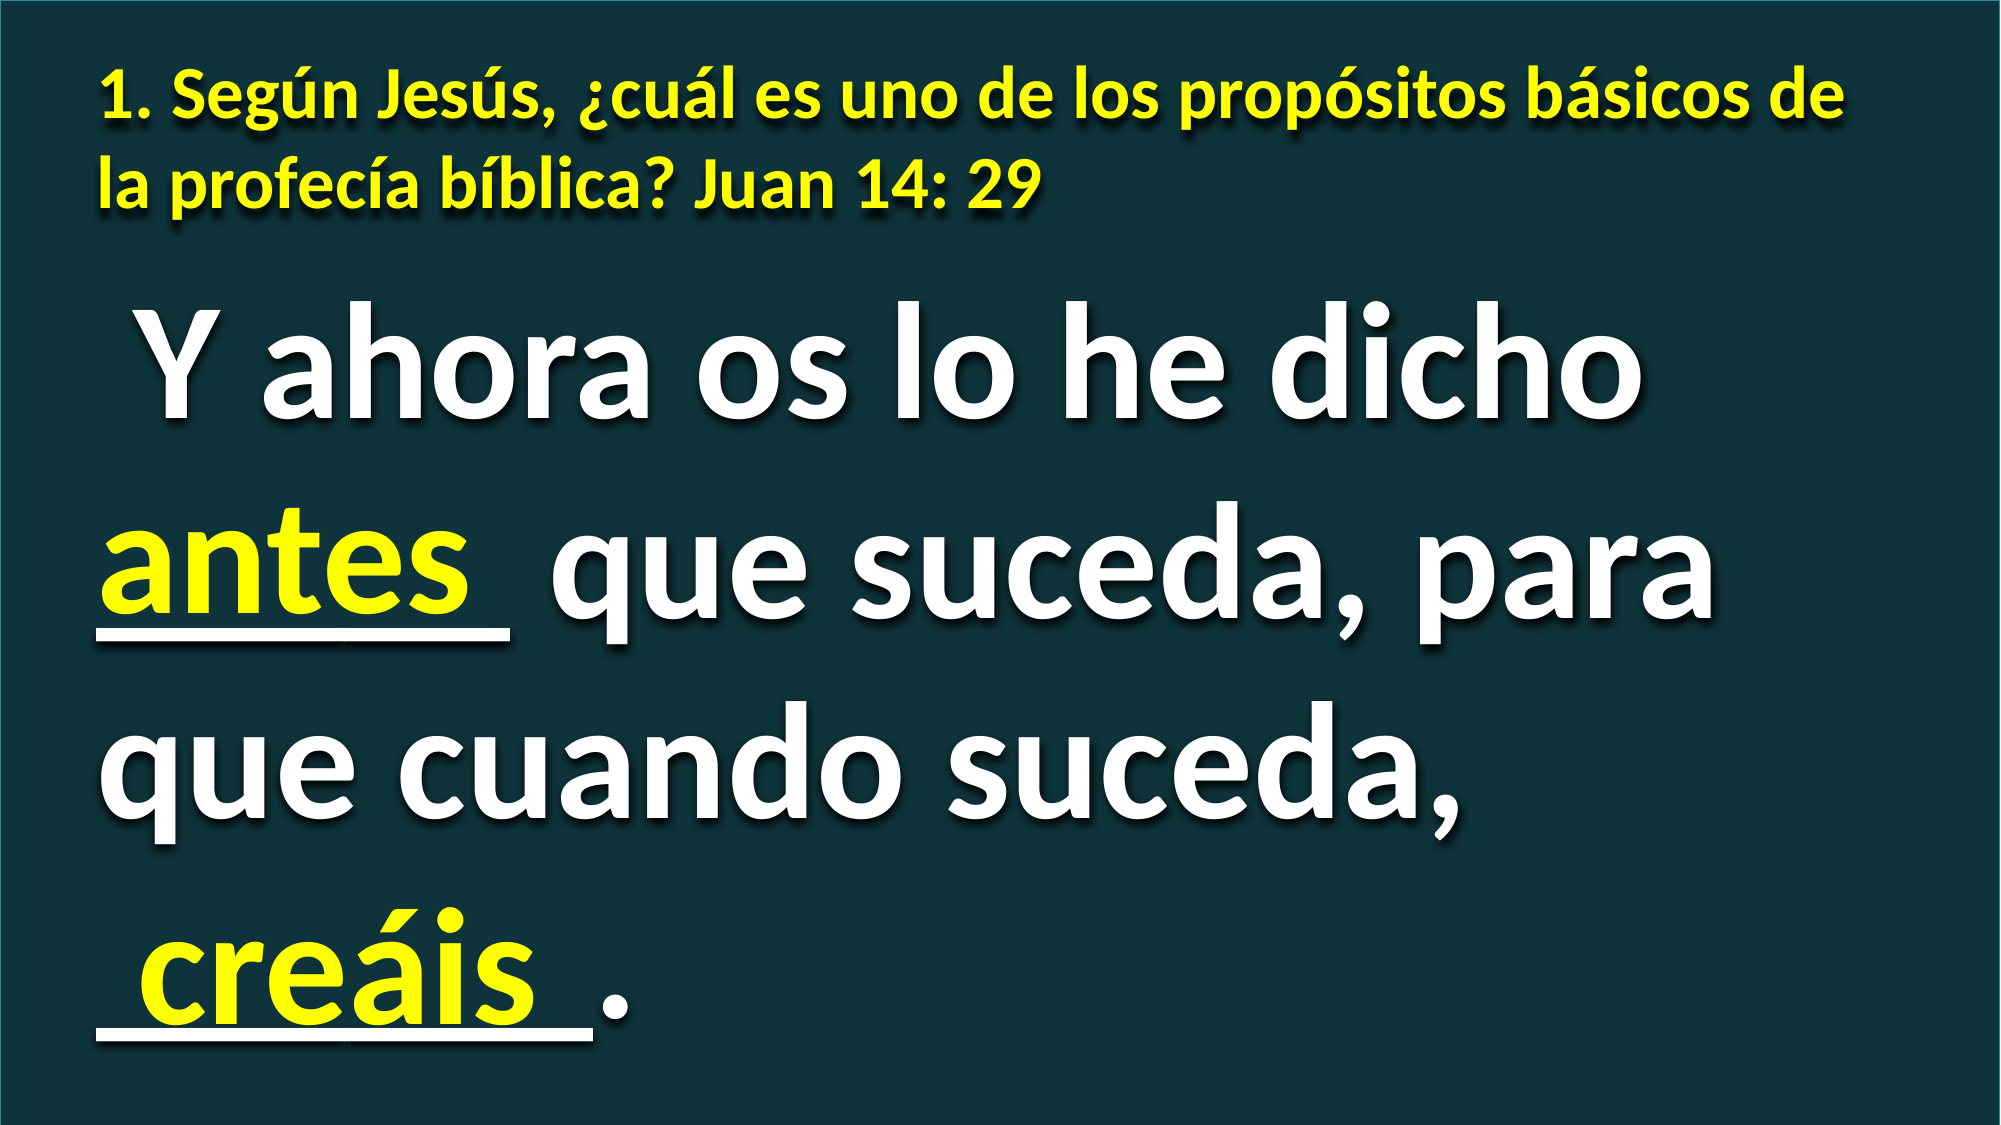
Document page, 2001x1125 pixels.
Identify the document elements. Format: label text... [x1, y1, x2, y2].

text_box antes [81, 439, 511, 654]
text_box [0, 0, 2000, 1125]
text_box Y ahora os lo he dicho _____ que suceda, para que cuando suceda, ______. [81, 244, 1919, 1060]
text_box creáis [122, 850, 576, 1066]
text_box 1. Según Jesús, ¿cuál es uno de los propósitos básicos de la profecía bíblica? Juan 14: 29 [81, 36, 1919, 231]
